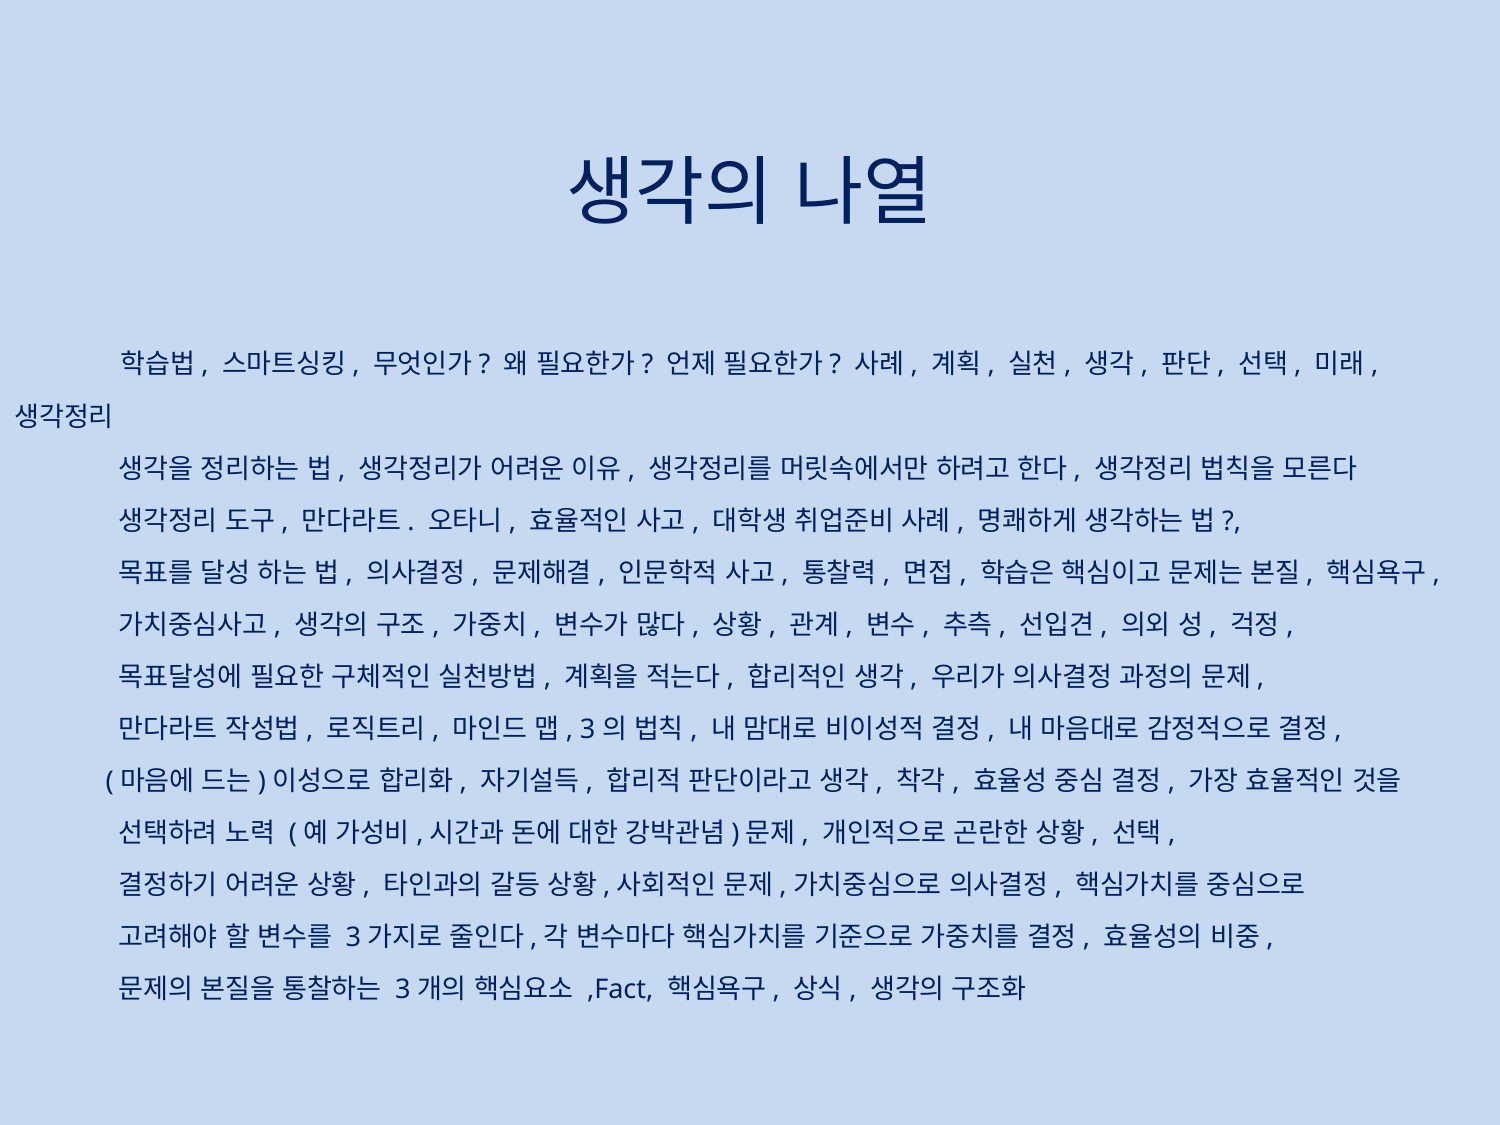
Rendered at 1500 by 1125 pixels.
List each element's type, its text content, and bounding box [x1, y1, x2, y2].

text_box 생각의 나열 학습법, 스마트싱킹, 무엇인가? 왜 필요한가? 언제 필요한가? 사례, 계획, 실천, 생각, 판단, 선택, 미래, 생각정리 생각을 정리하는 법, 생각정리가 어려운 이유, 생각정리를 머릿속에서만 하려고 한다, 생각정리 법칙을 모른다 생각정리 도구, 만다라트. 오타니, 효율적인 사고, 대학생 취업준비 사례, 명쾌하게 생각하는 법?, 목표를 달성 하는 법, 의사결정, 문제해결, 인문학적 사고, 통찰력, 면접, 학습은 핵심이고 문제는 본질, 핵심욕구, 가치중심사고, 생각의 구조, 가중치, 변수가 많다, 상황, 관계, 변수, 추측, 선입견, 의외 성, 걱정, 목표달성에 필요한 구체적인 실천방법, 계획을 적는다, 합리적인 생각, 우리가 의사결정 과정의 문제, 만다라트 작성법, 로직트리, 마인드 맵, 3의 법칙, 내 맘대로 비이성적 결정, 내 마음대로 감정적으로 결정, (마음에 드는)이성으로 합리화, 자기설득, 합리적 판단이라고 생각, 착각, 효율성 중심 결정, 가장 효율적인 것을 선택하려 노력 (예 가성비,시간과 돈에 대한 강박관념)문제, 개인적으로 곤란한 상황, 선택, 결정하기 어려운 상황, 타인과의 갈등 상황,사회적인 문제,가치중심으로 의사결정, 핵심가치를 중심으로 고려해야 할 변수를 3가지로 줄인다,각 변수마다 핵심가치를 기준으로 가중치를 결정, 효율성의 비중, 문제의 본질을 통찰하는 3개의 핵심요소 ,Fact, 핵심욕구, 상식, 생각의 구조화 “ [0, 0, 1500, 1125]
